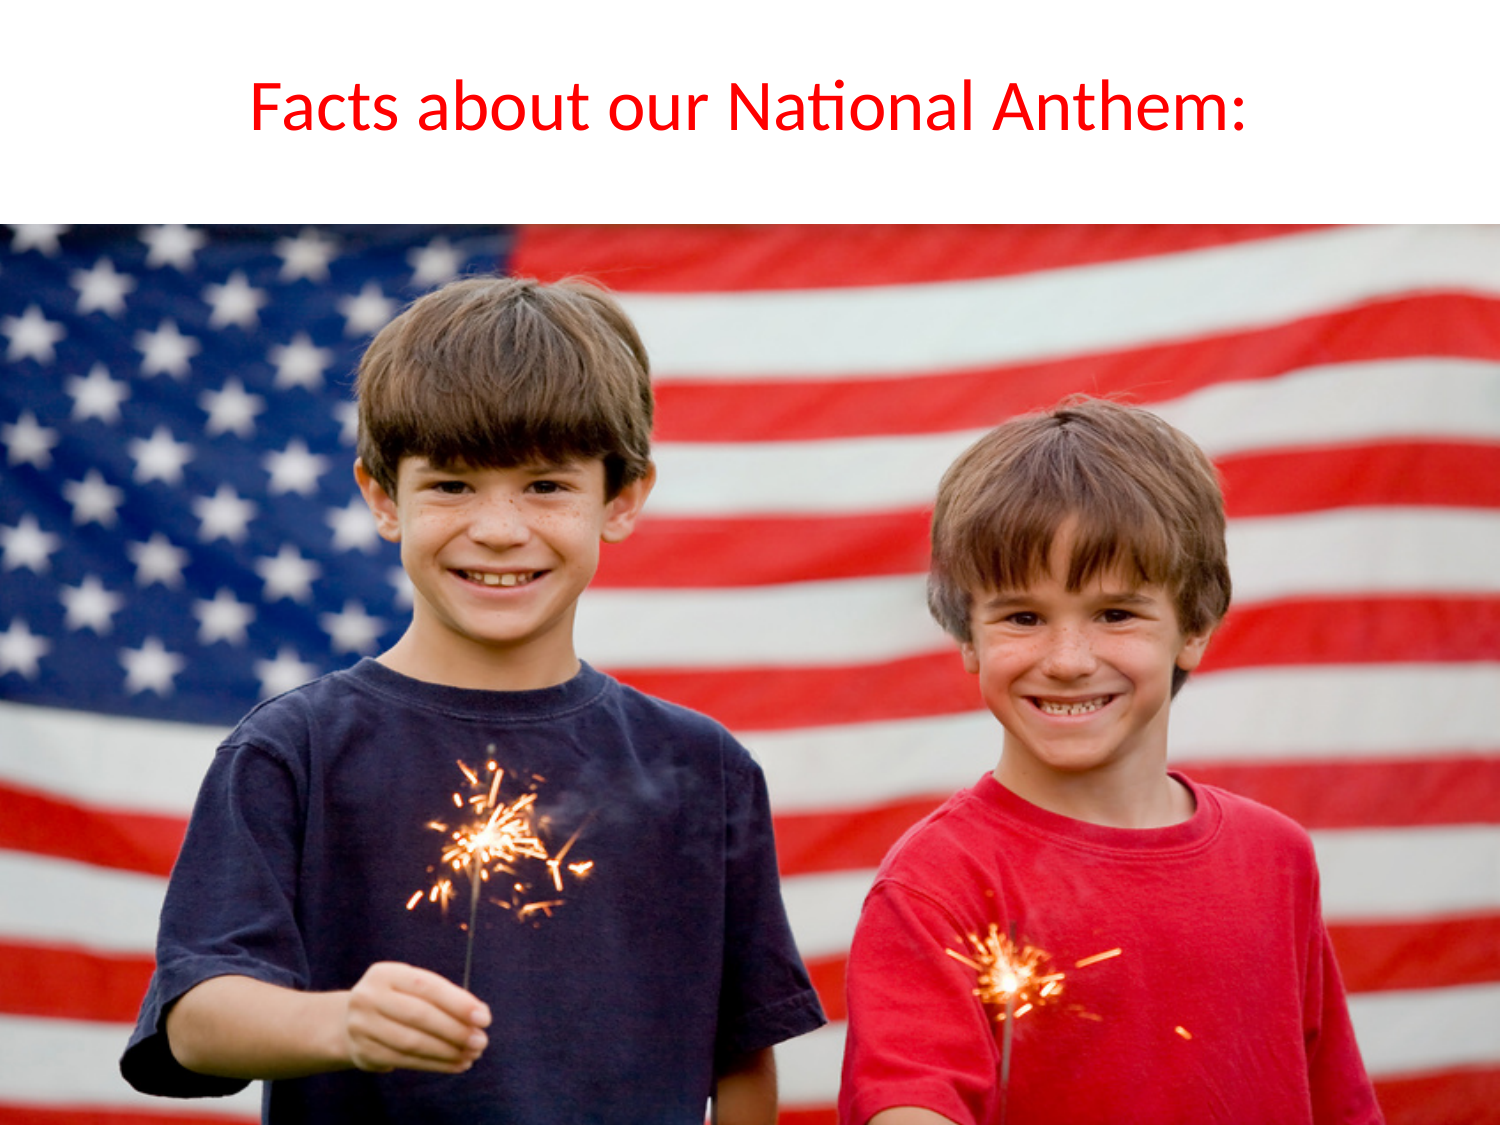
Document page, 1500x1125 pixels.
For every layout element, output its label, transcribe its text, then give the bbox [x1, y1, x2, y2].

text_box Facts about our National Anthem: [50, 49, 1450, 153]
picture [0, 224, 1500, 1125]
